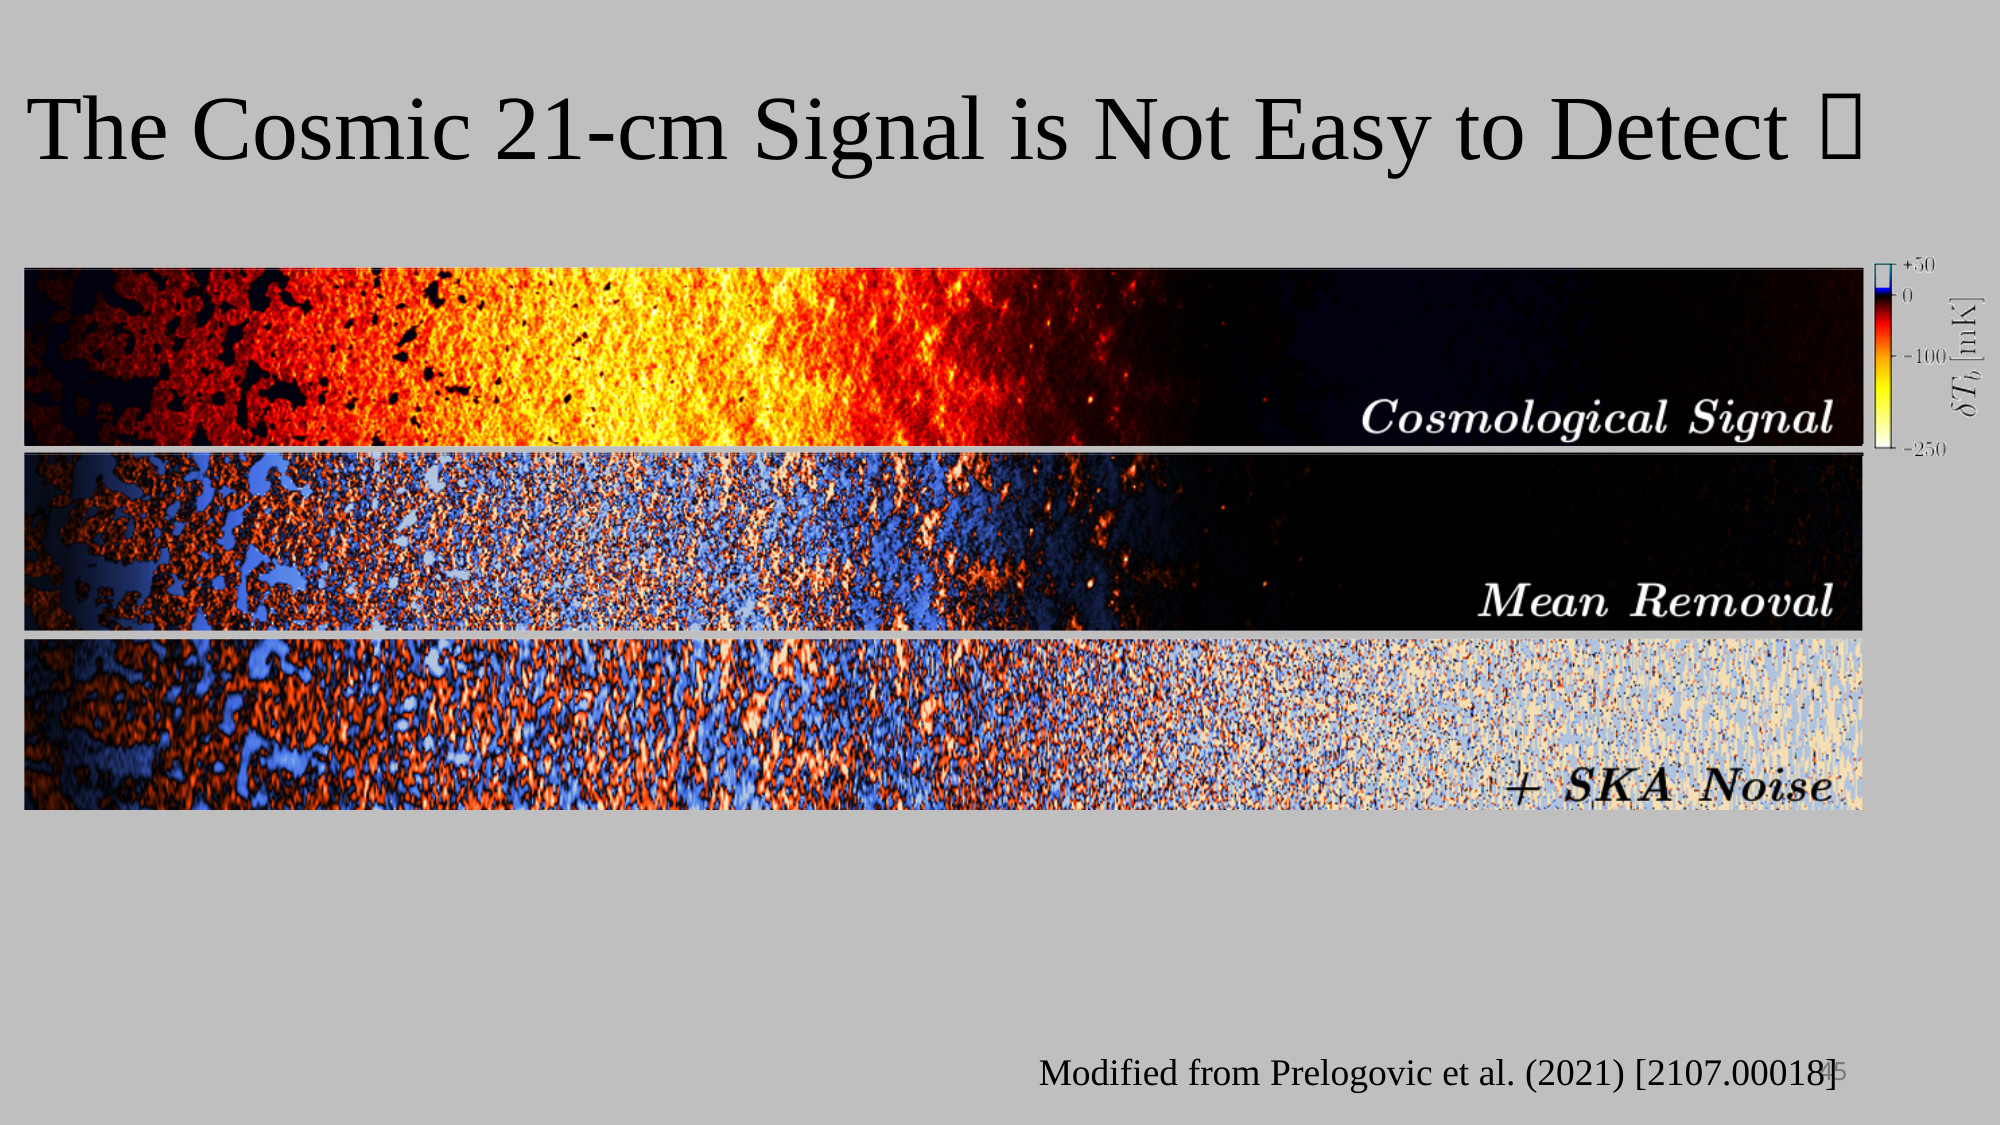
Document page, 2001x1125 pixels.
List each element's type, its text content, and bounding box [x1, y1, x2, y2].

title The Cosmic 21-cm Signal is Not Easy to Detect  [11, 21, 1989, 237]
picture [0, 237, 2000, 811]
slide_number 45 [1412, 1042, 1863, 1103]
text_box Modified from Prelogovic et al. (2021) [2107.00018] [1023, 1040, 1854, 1101]
